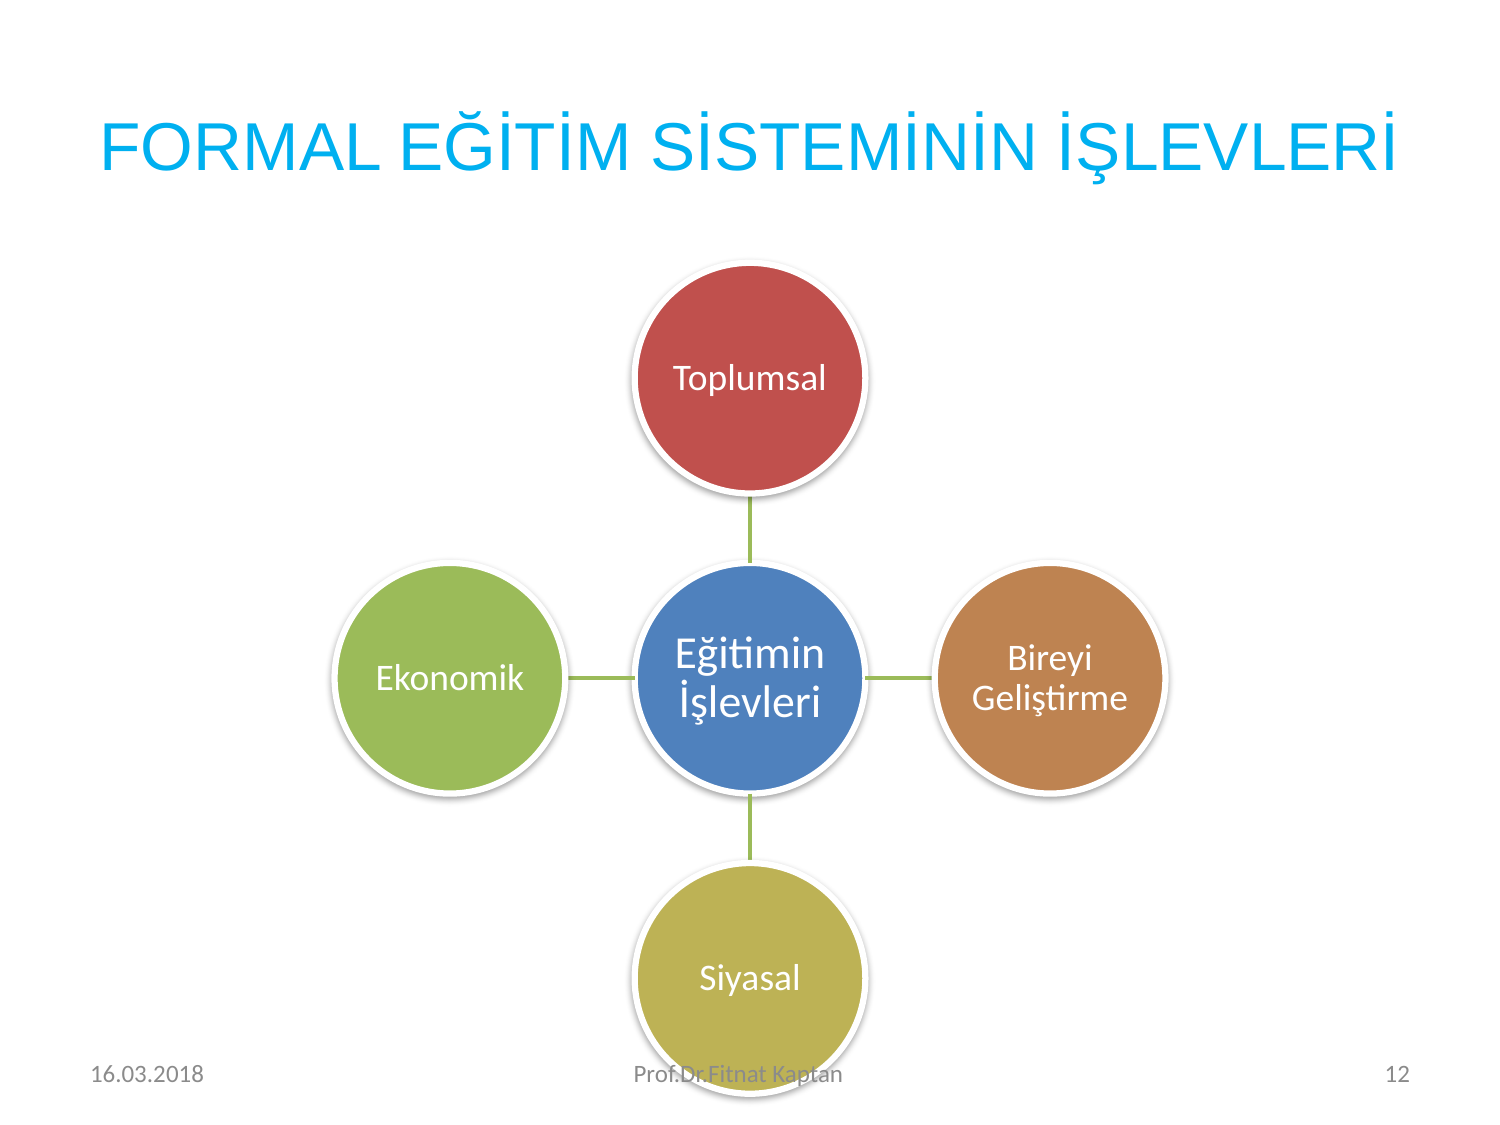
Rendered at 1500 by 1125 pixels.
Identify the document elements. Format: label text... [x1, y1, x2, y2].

title FORMAL EĞİTİM SİSTEMİNİN İŞLEVLERİ [75, 54, 1425, 233]
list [74, 262, 1426, 1095]
